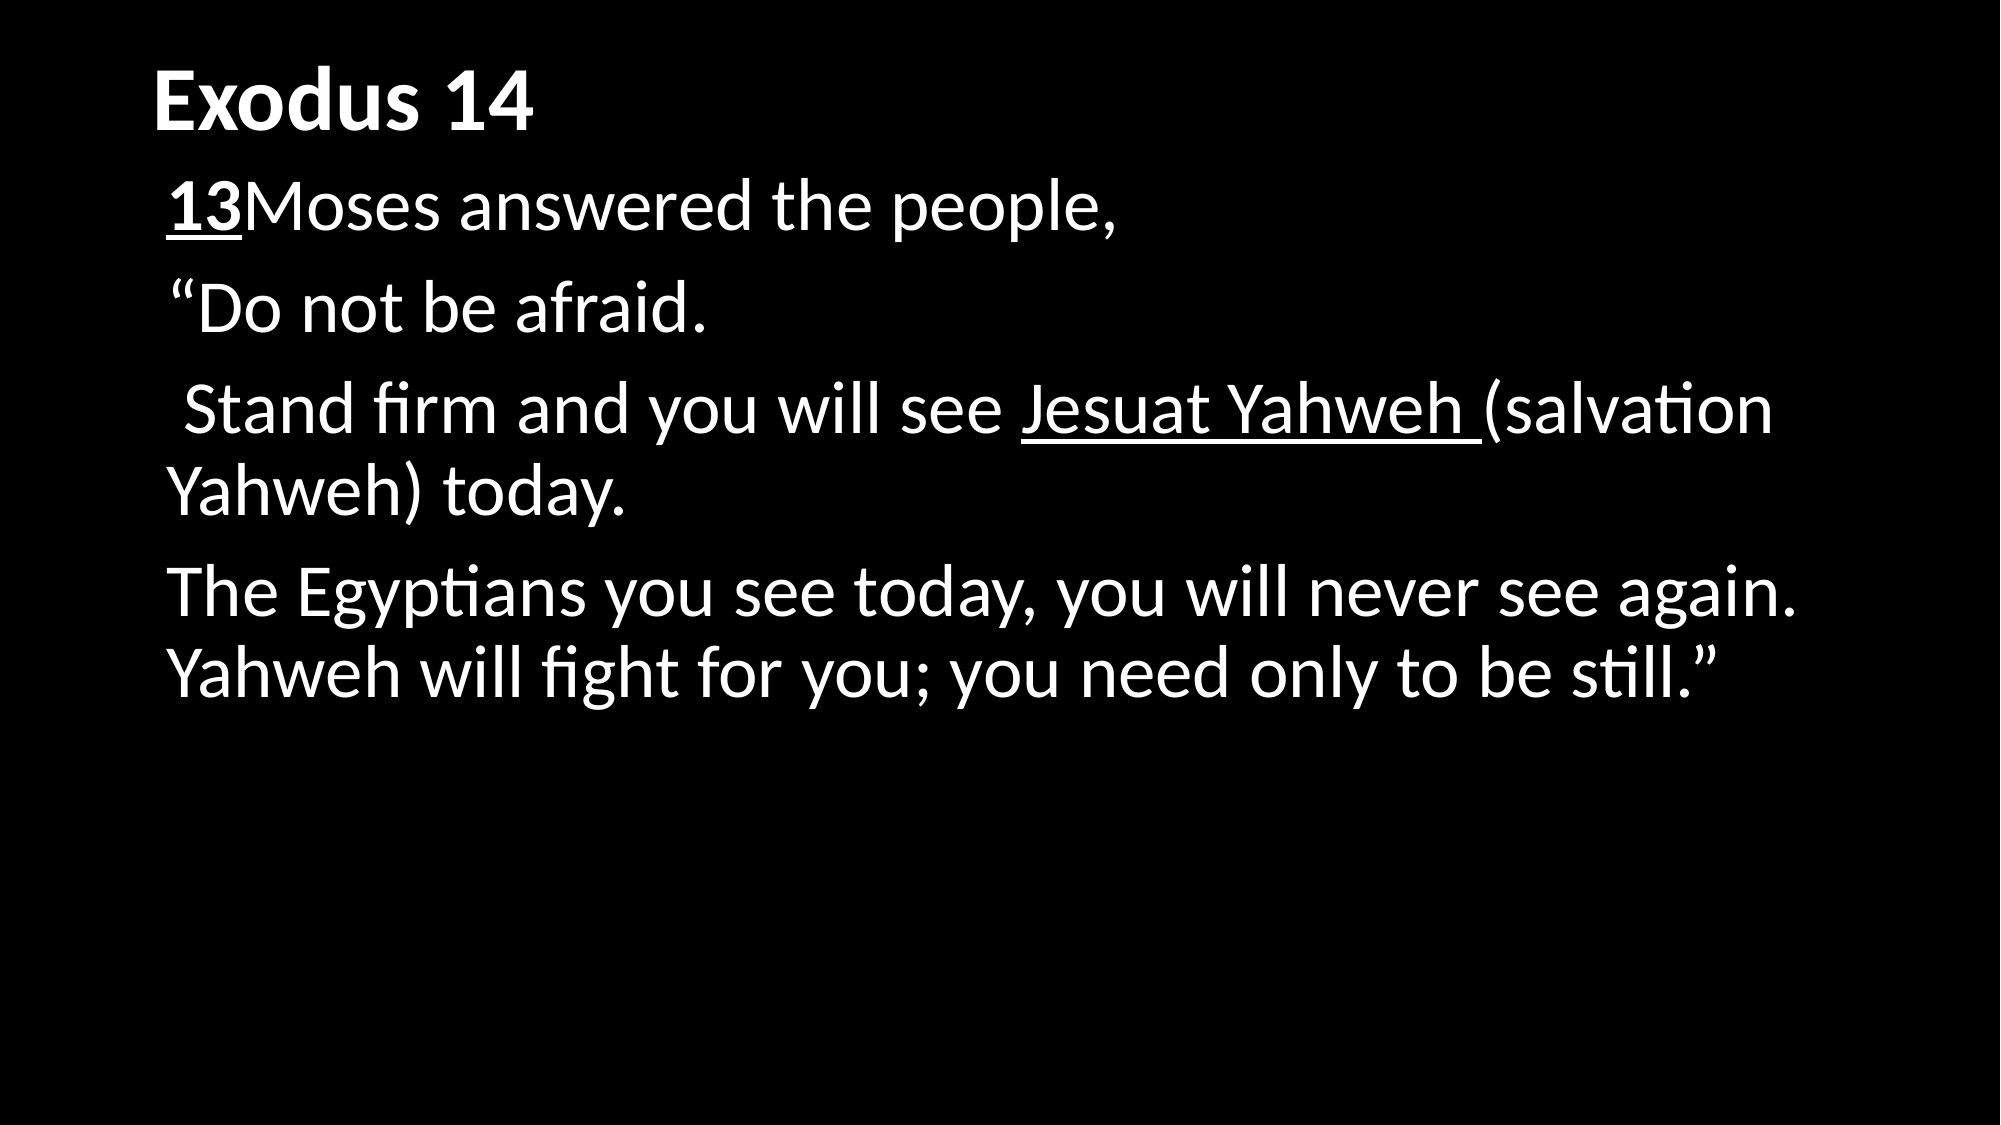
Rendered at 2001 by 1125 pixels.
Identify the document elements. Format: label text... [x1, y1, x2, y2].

title Exodus 14 ) [137, 24, 1863, 158]
list 13Moses answered the people, “Do not be afraid. Stand firm and you will see Jesuat Yahweh (salvation Yahweh) today. The Egyptians you see today, you will never see again. Yahweh will fight for you; you need only to be still.” [76, 158, 1923, 1100]
